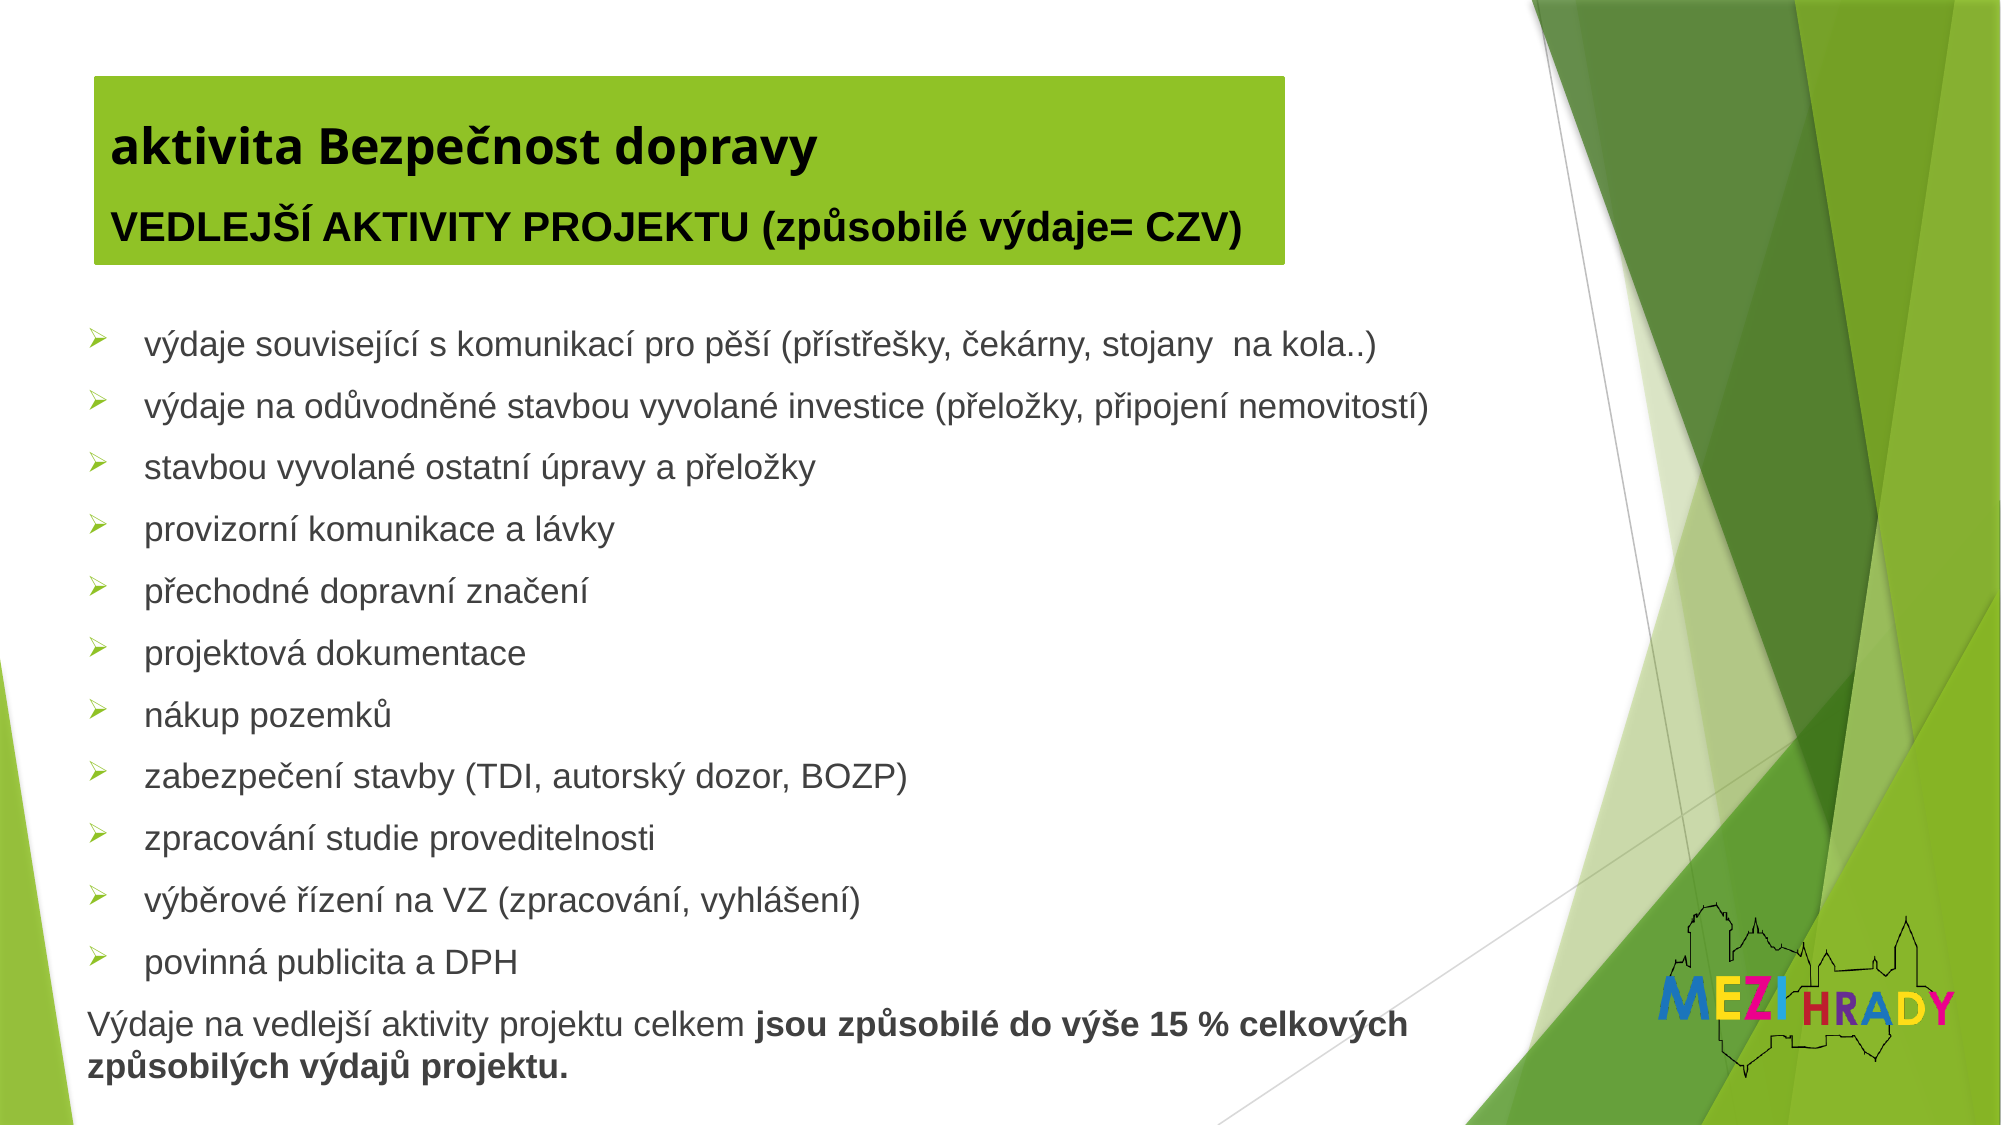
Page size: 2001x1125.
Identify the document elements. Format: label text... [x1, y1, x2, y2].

list výdaje související s komunikací pro pěší (přístřešky, čekárny, stojany na kola..) výdaje na odůvodněné stavbou vyvolané investice (přeložky, připojení nemovitostí) stavbou vyvolané ostatní úpravy a přeložky provizorní komunikace a lávky přechodné dopravní značení projektová dokumentace nákup pozemků zabezpečení stavby (TDI, autorský dozor, BOZP) zpracování studie proveditelnosti výběrové řízení na VZ (zpracování, vyhlášení) povinná publicita a DPH Výdaje na vedlejší aktivity projektu celkem jsou způsobilé do výše 15 % celkových způsobilých výdajů projektu. [72, 313, 1487, 1102]
title aktivita Bezpečnost dopravy VEDLEJŠÍ AKTIVITY PROJEKTU (způsobilé výdaje= CZV) [94, 76, 1285, 265]
picture [1658, 902, 1955, 1079]
